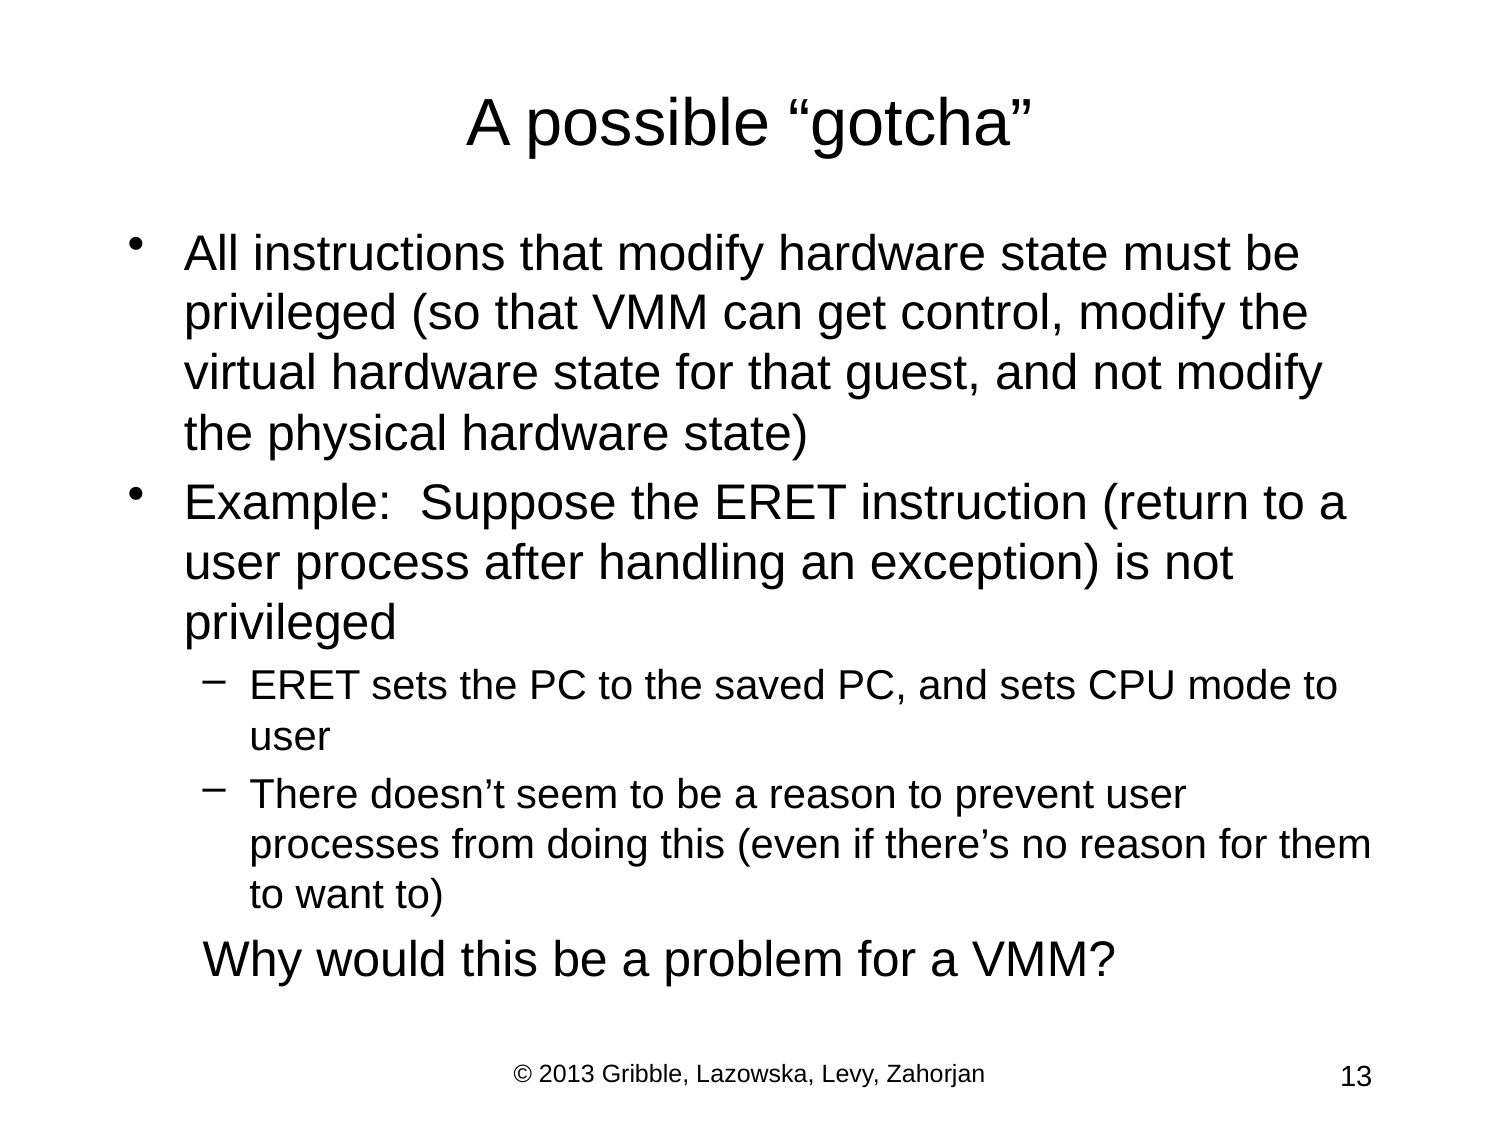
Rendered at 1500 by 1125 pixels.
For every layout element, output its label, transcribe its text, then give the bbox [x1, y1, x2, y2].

list All instructions that modify hardware state must be privileged (so that VMM can get control, modify the virtual hardware state for that guest, and not modify the physical hardware state) Example: Suppose the ERET instruction (return to a user process after handling an exception) is not privileged ERET sets the PC to the saved PC, and sets CPU mode to user There doesn’t seem to be a reason to prevent user processes from doing this (even if there’s no reason for them to want to) Why would this be a problem for a VMM? [112, 212, 1388, 1125]
title A possible “gotcha” [112, 62, 1388, 175]
